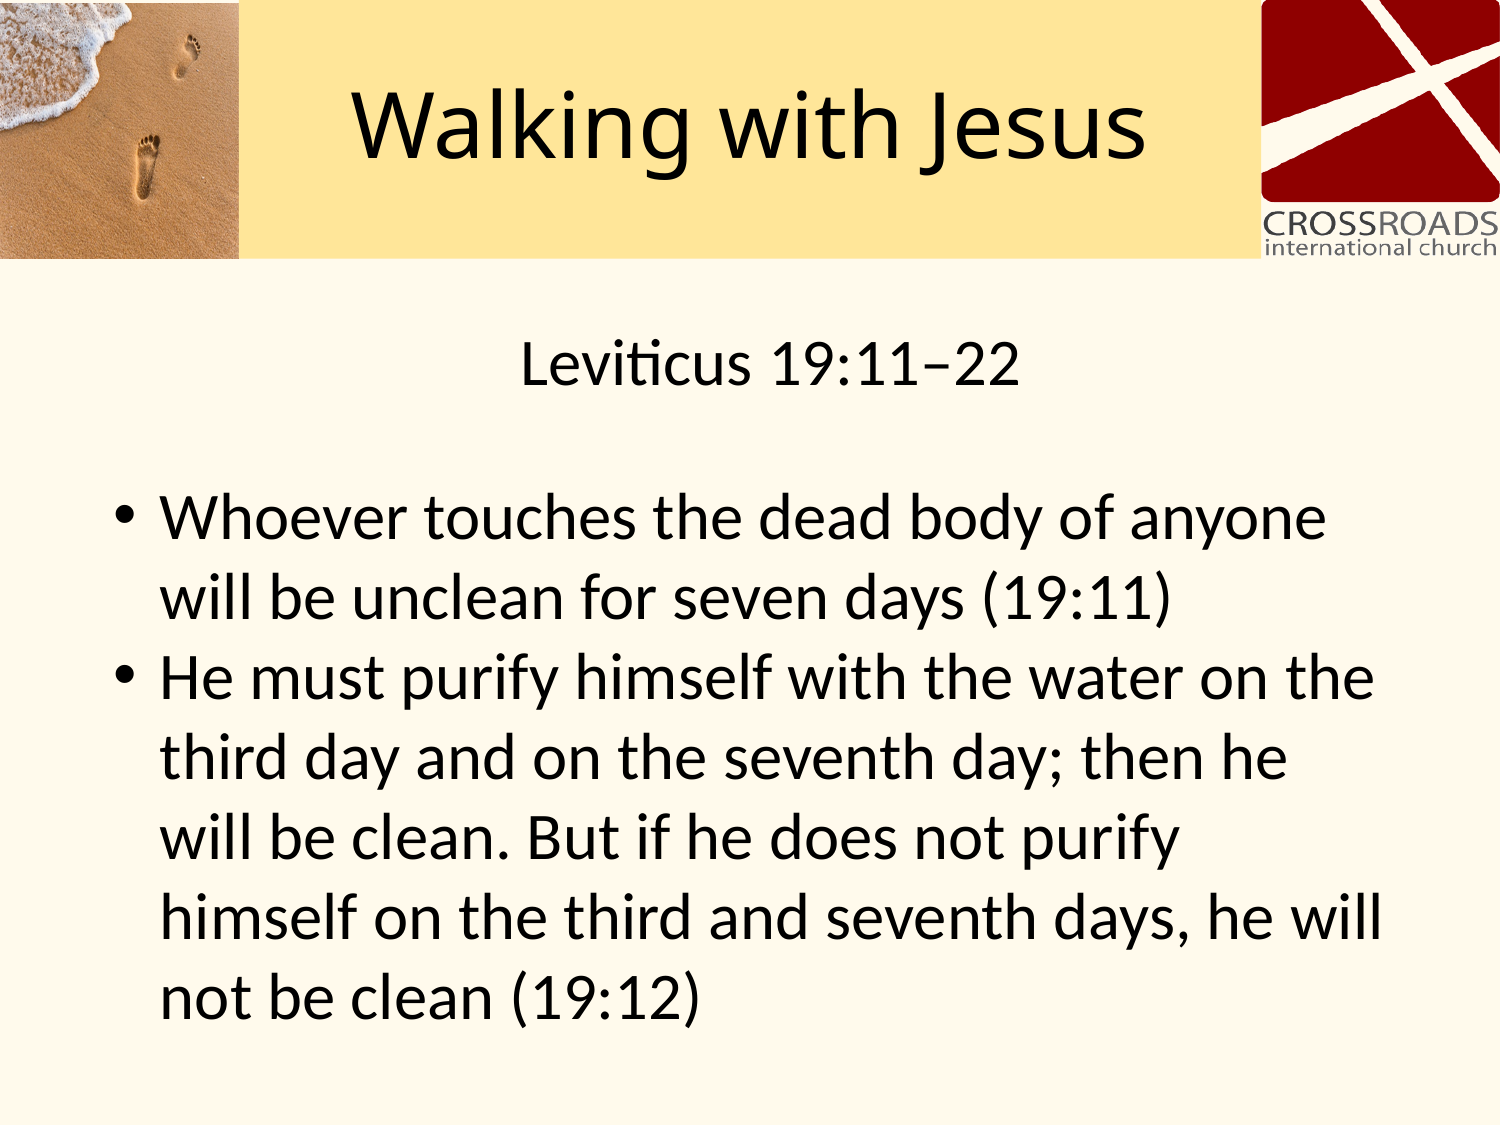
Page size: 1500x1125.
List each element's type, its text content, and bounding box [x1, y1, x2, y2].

text_box [238, 0, 1261, 260]
picture [1261, 0, 1500, 261]
picture [0, 3, 239, 259]
text_box Leviticus 19:11–22 [119, 311, 1423, 407]
text_box Whoever touches the dead body of anyone will be unclean for seven days (19:11) He must purify himself with the water on the third day and on the seventh day; then he will be clean. But if he does not purify himself on the third and seventh days, he will not be clean (19:12) [98, 465, 1402, 1041]
text_box Walking with Jesus [320, 29, 1180, 229]
